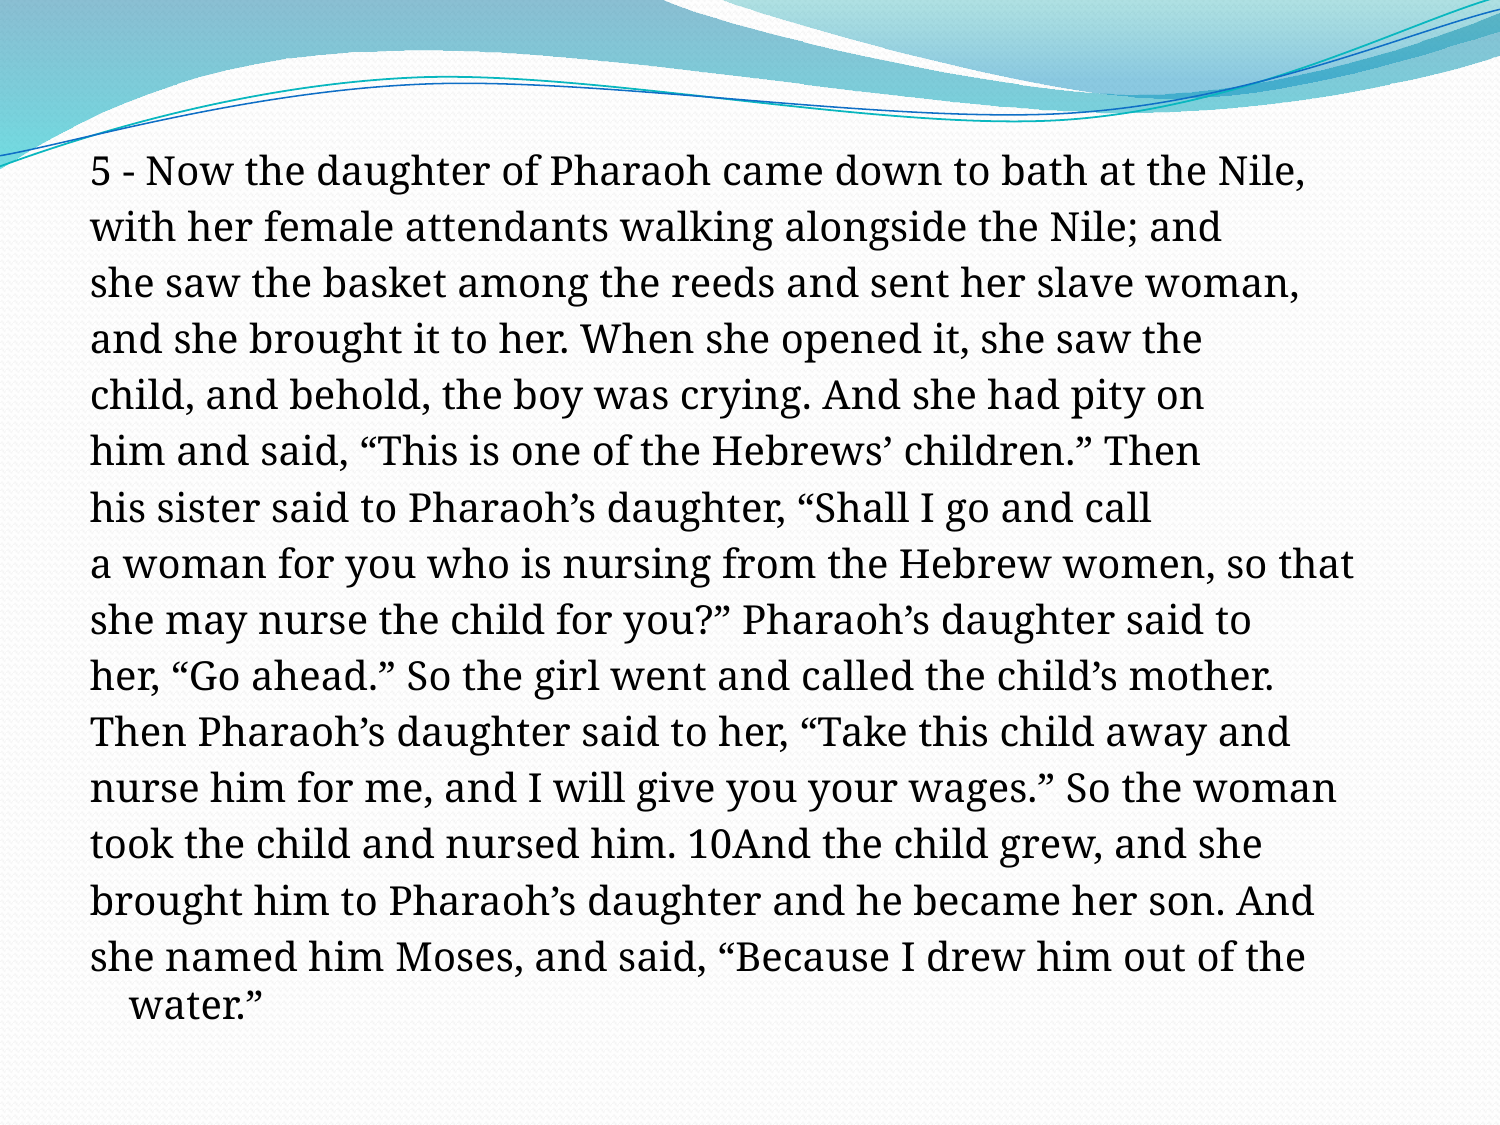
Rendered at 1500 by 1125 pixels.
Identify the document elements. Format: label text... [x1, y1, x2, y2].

list 5 - Now the daughter of Pharaoh came down to bath at the Nile, with her female attendants walking alongside the Nile; and she saw the basket among the reeds and sent her slave woman, and she brought it to her. When she opened it, she saw the child, and behold, the boy was crying. And she had pity on him and said, “This is one of the Hebrews’ children.” Then his sister said to Pharaoh’s daughter, “Shall I go and call a woman for you who is nursing from the Hebrew women, so that she may nurse the child for you?” Pharaoh’s daughter said to her, “Go ahead.” So the girl went and called the child’s mother. Then Pharaoh’s daughter said to her, “Take this child away and nurse him for me, and I will give you your wages.” So the woman took the child and nursed him. 10And the child grew, and she brought him to Pharaoh’s daughter and he became her son. And she named him Moses, and said, “Because I drew him out of the water.” [75, 137, 1425, 1038]
